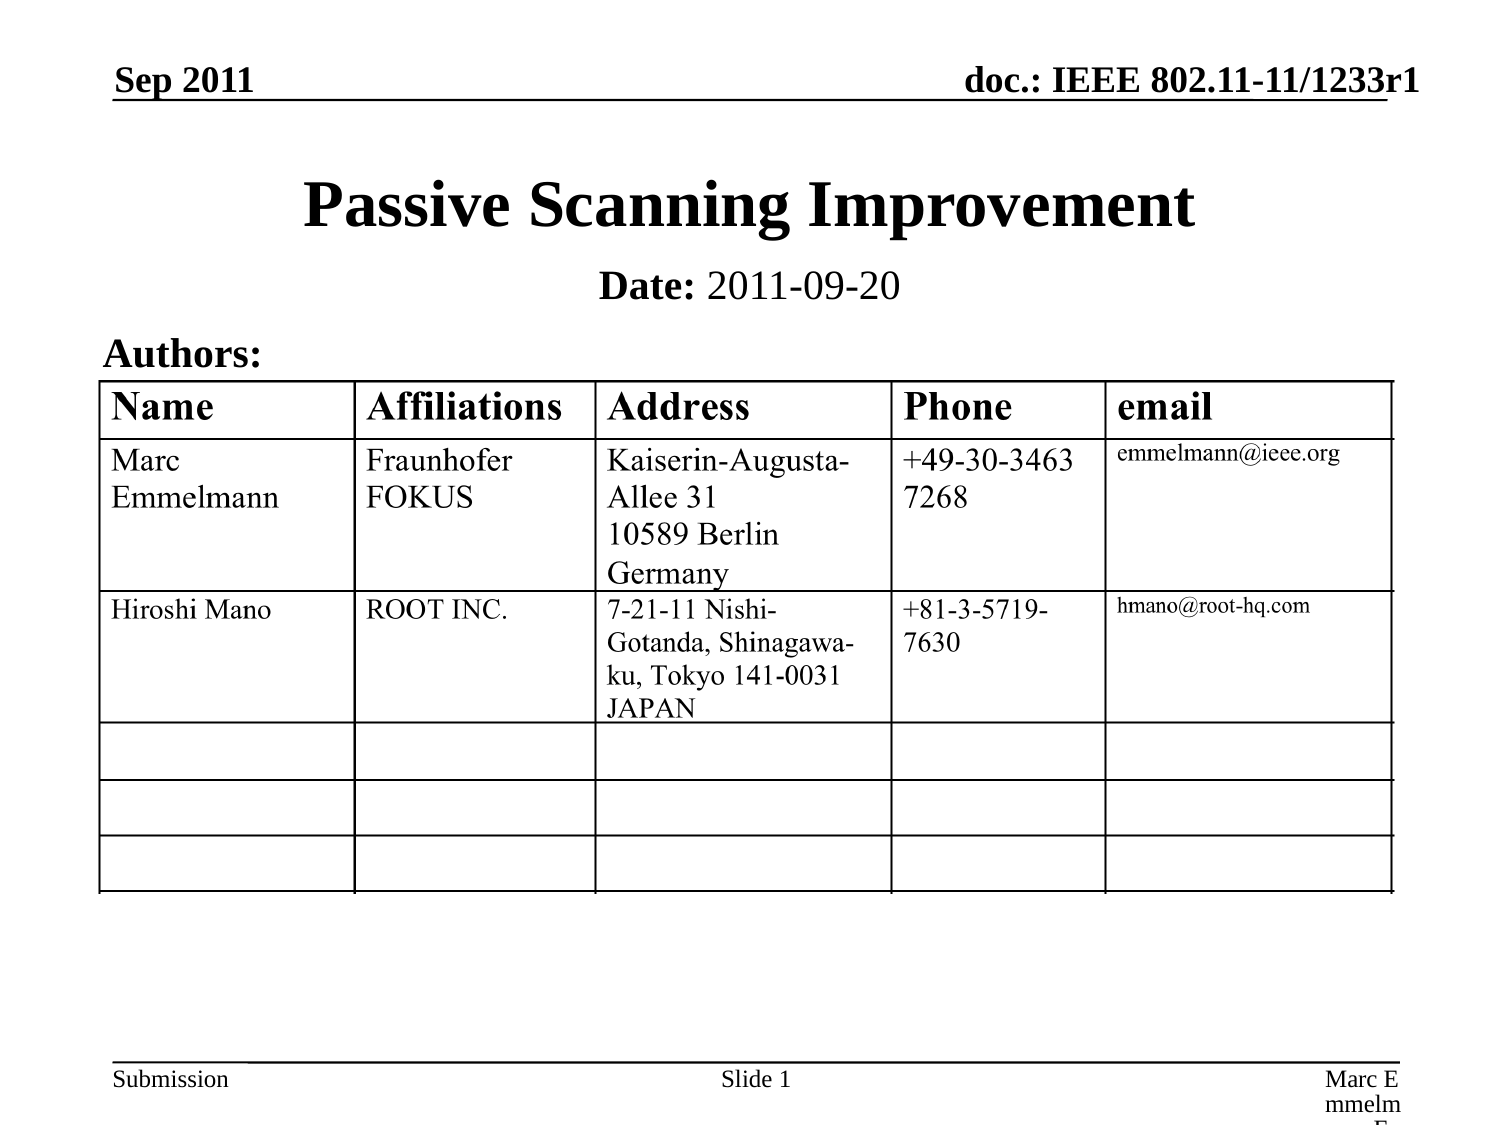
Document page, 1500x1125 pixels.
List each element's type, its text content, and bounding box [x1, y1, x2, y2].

list Date: 2011-09-20 [112, 249, 1388, 313]
slide_number Slide 1 [712, 1061, 800, 1093]
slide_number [114, 54, 290, 101]
title Passive Scanning Improvement [112, 112, 1388, 249]
footer Marc Emmelmann, FOKUS [1324, 1061, 1402, 1093]
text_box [84, 380, 1421, 939]
text_box Authors: [87, 318, 325, 378]
